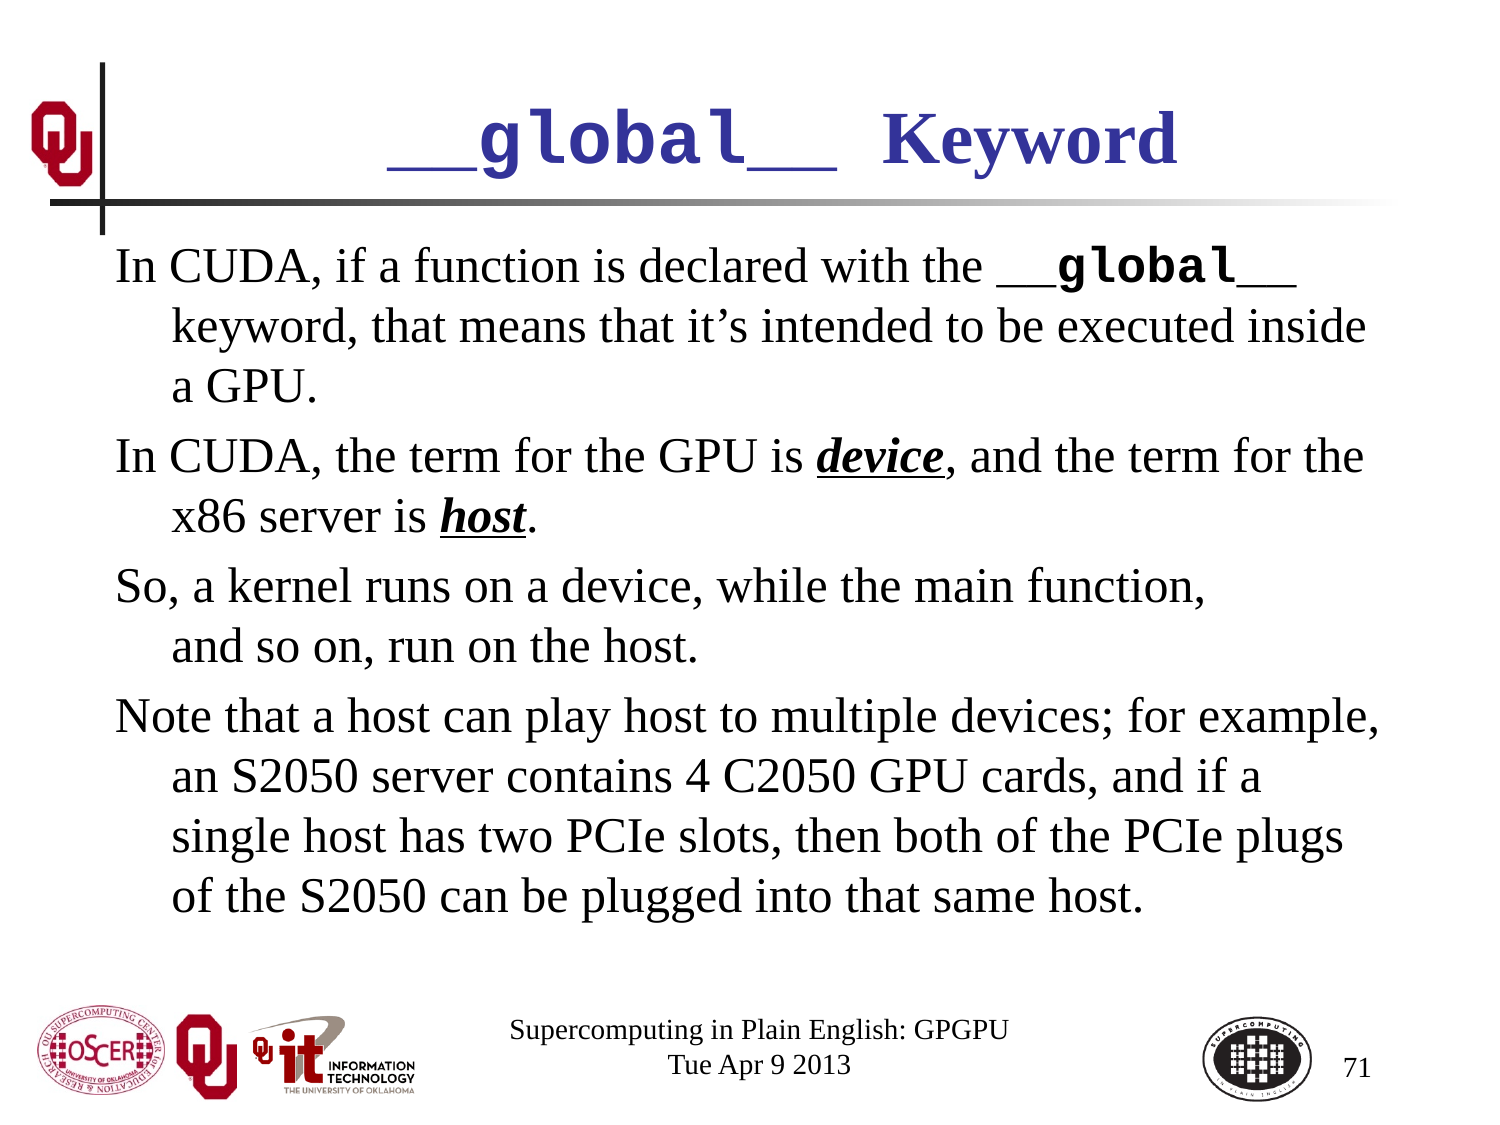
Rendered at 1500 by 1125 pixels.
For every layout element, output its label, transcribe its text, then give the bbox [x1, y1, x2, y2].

list In CUDA, if a function is declared with the __global__ keyword, that means that it’s intended to be executed inside a GPU. In CUDA, the term for the GPU is device, and the term for the x86 server is host. So, a kernel runs on a device, while the main function, and so on, run on the host. Note that a host can play host to multiple devices; for example, an S2050 server contains 4 C2050 GPU cards, and if a single host has two PCIe slots, then both of the PCIe plugs of the S2050 can be plugged into that same host. [99, 224, 1401, 988]
picture [29, 99, 94, 189]
footer Supercomputing in Plain English: GPGPU Tue Apr 9 2013 [431, 1012, 1088, 1088]
title __global__ Keyword [124, 74, 1442, 187]
picture [37, 1005, 165, 1095]
picture [1200, 1091, 1314, 1104]
slide_number 71 [1174, 1015, 1388, 1091]
picture [174, 1005, 425, 1104]
